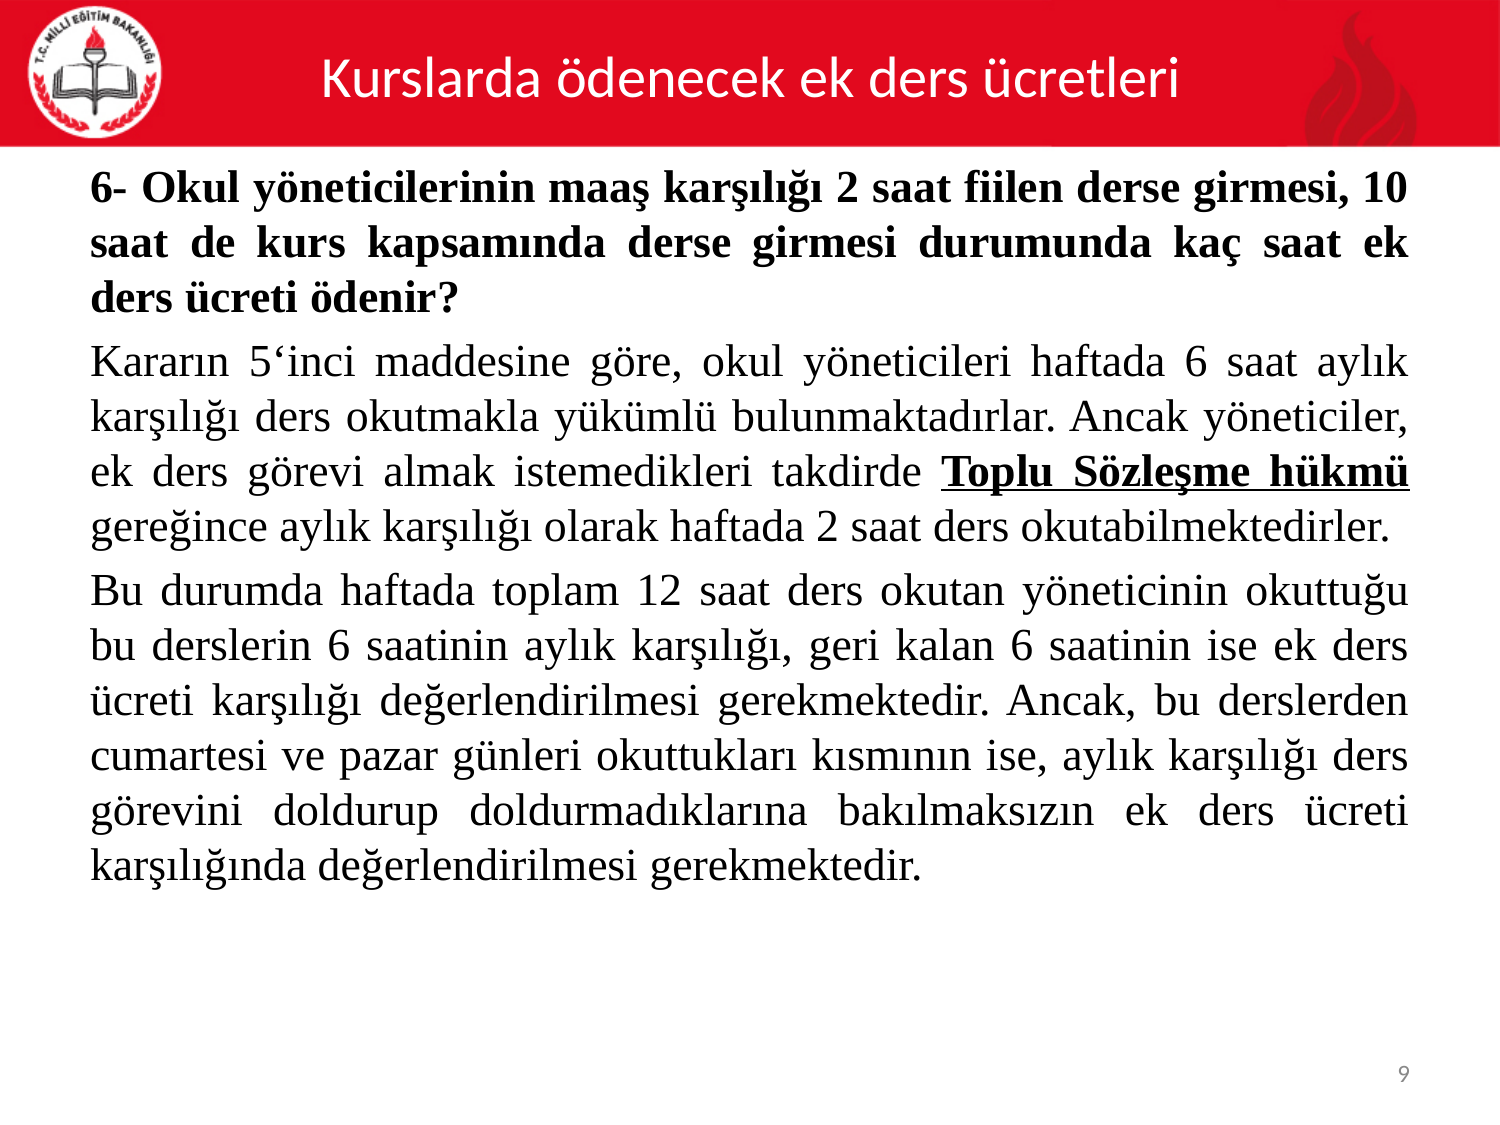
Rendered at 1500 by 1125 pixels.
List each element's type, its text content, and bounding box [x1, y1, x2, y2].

list 6- Okul yöneticilerinin maaş karşılığı 2 saat fiilen derse girmesi, 10 saat de kurs kapsamında derse girmesi durumunda kaç saat ek ders ücreti ödenir? Kararın 5‘inci maddesine göre, okul yöneticileri haftada 6 saat aylık karşılığı ders okutmakla yükümlü bulunmaktadırlar. Ancak yöneticiler, ek ders görevi almak istemedikleri takdirde Toplu Sözleşme hükmü gereğince aylık karşılığı olarak haftada 2 saat ders okutabilmektedirler. Bu durumda haftada toplam 12 saat ders okutan yöneticinin okuttuğu bu derslerin 6 saatinin aylık karşılığı, geri kalan 6 saatinin ise ek ders ücreti karşılığı değerlendirilmesi gerekmektedir. Ancak, bu derslerden cumartesi ve pazar günleri okuttukları kısmının ise, aylık karşılığı ders görevini doldurup doldurmadıklarına bakılmaksızın ek ders ücreti karşılığında değerlendirilmesi gerekmektedir. [74, 148, 1426, 1006]
slide_number 9 [1074, 1042, 1425, 1103]
picture [0, 0, 1500, 1125]
title Kurslarda ödenecek ek ders ücretleri [76, 0, 1428, 150]
